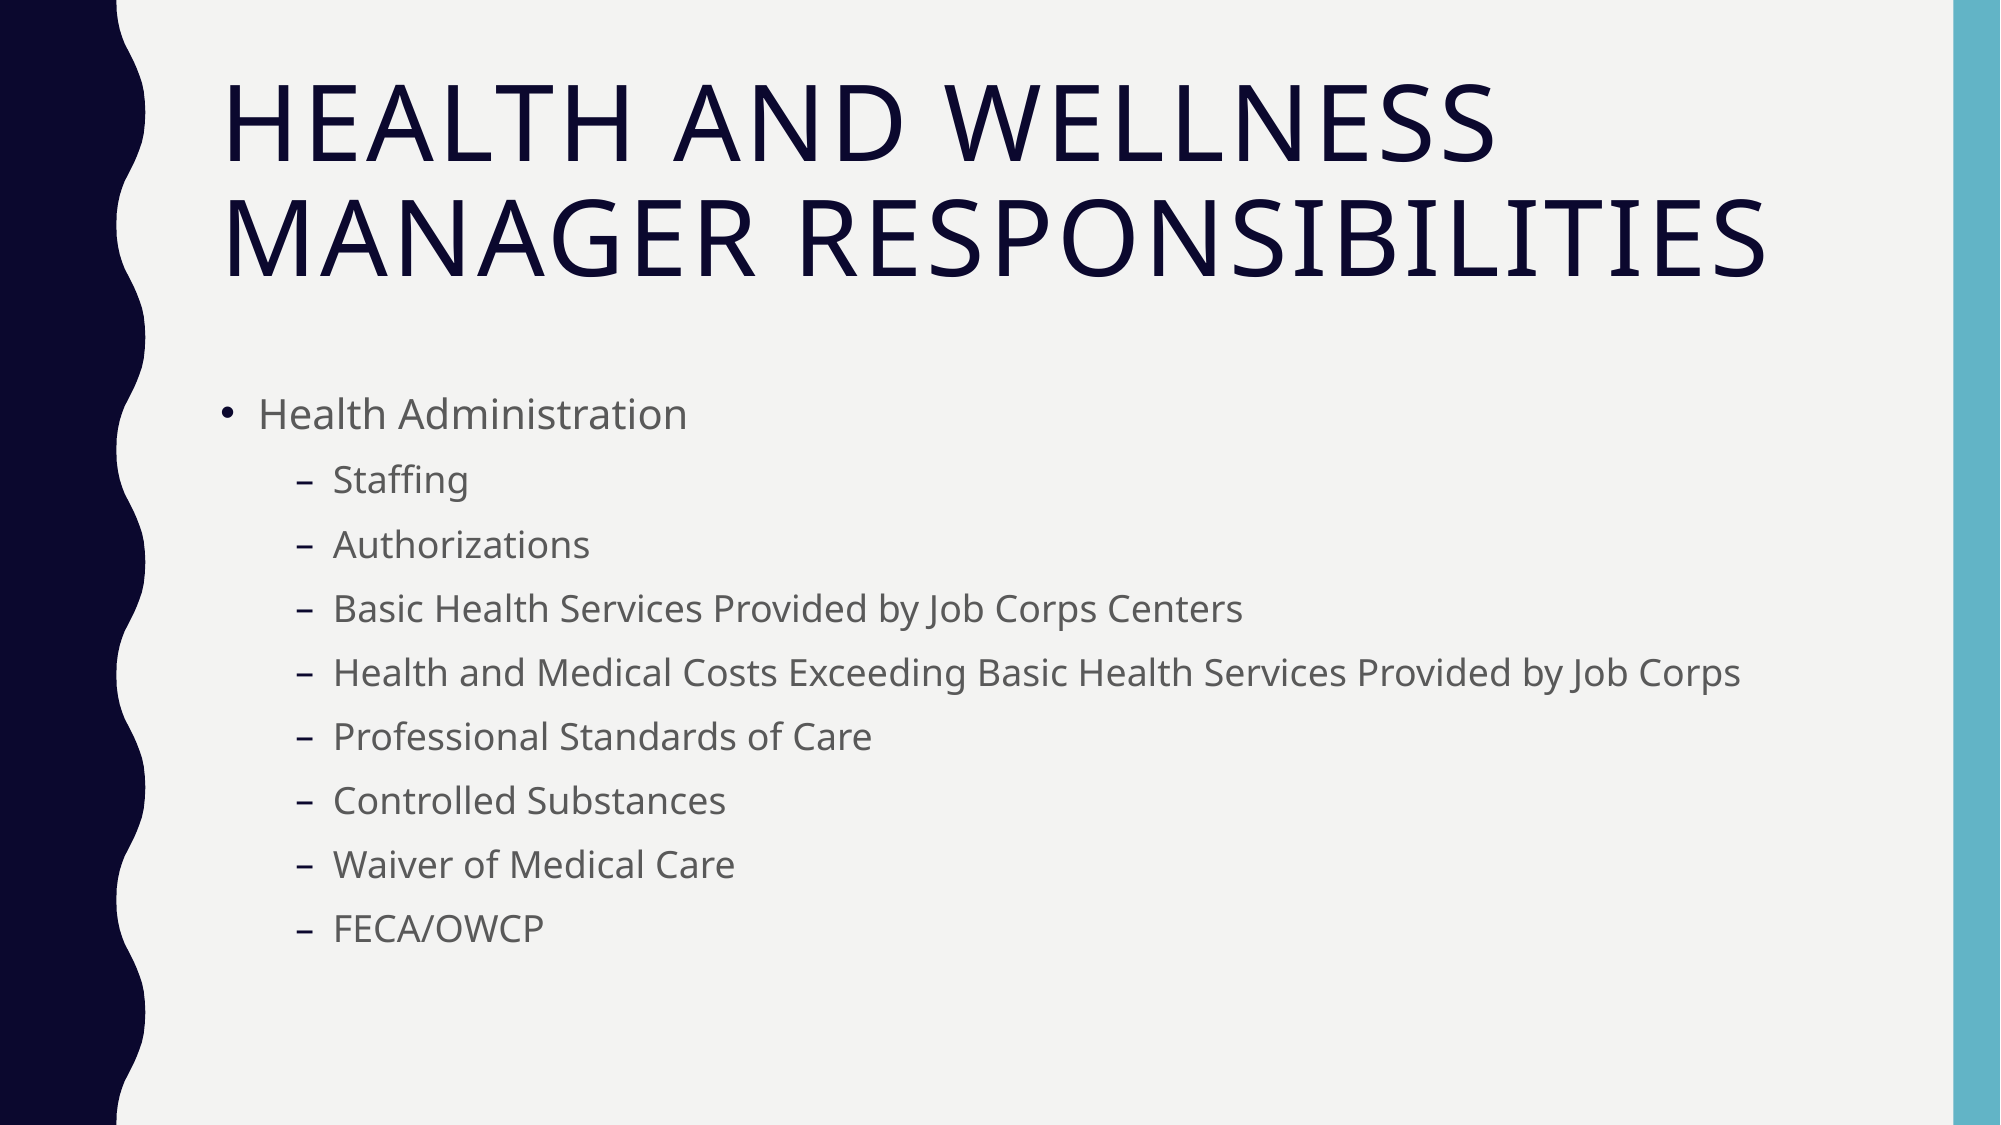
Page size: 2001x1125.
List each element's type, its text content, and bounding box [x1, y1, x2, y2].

title Health and Wellness Manager Responsibilities [205, 62, 1875, 308]
text_box [767, 155, 2000, 343]
list Health Administration Staffing Authorizations Basic Health Services Provided by Job Corps Centers Health and Medical Costs Exceeding Basic Health Services Provided by Job Corps Professional Standards of Care Controlled Substances Waiver of Medical Care FECA/OWCP [205, 375, 1875, 965]
